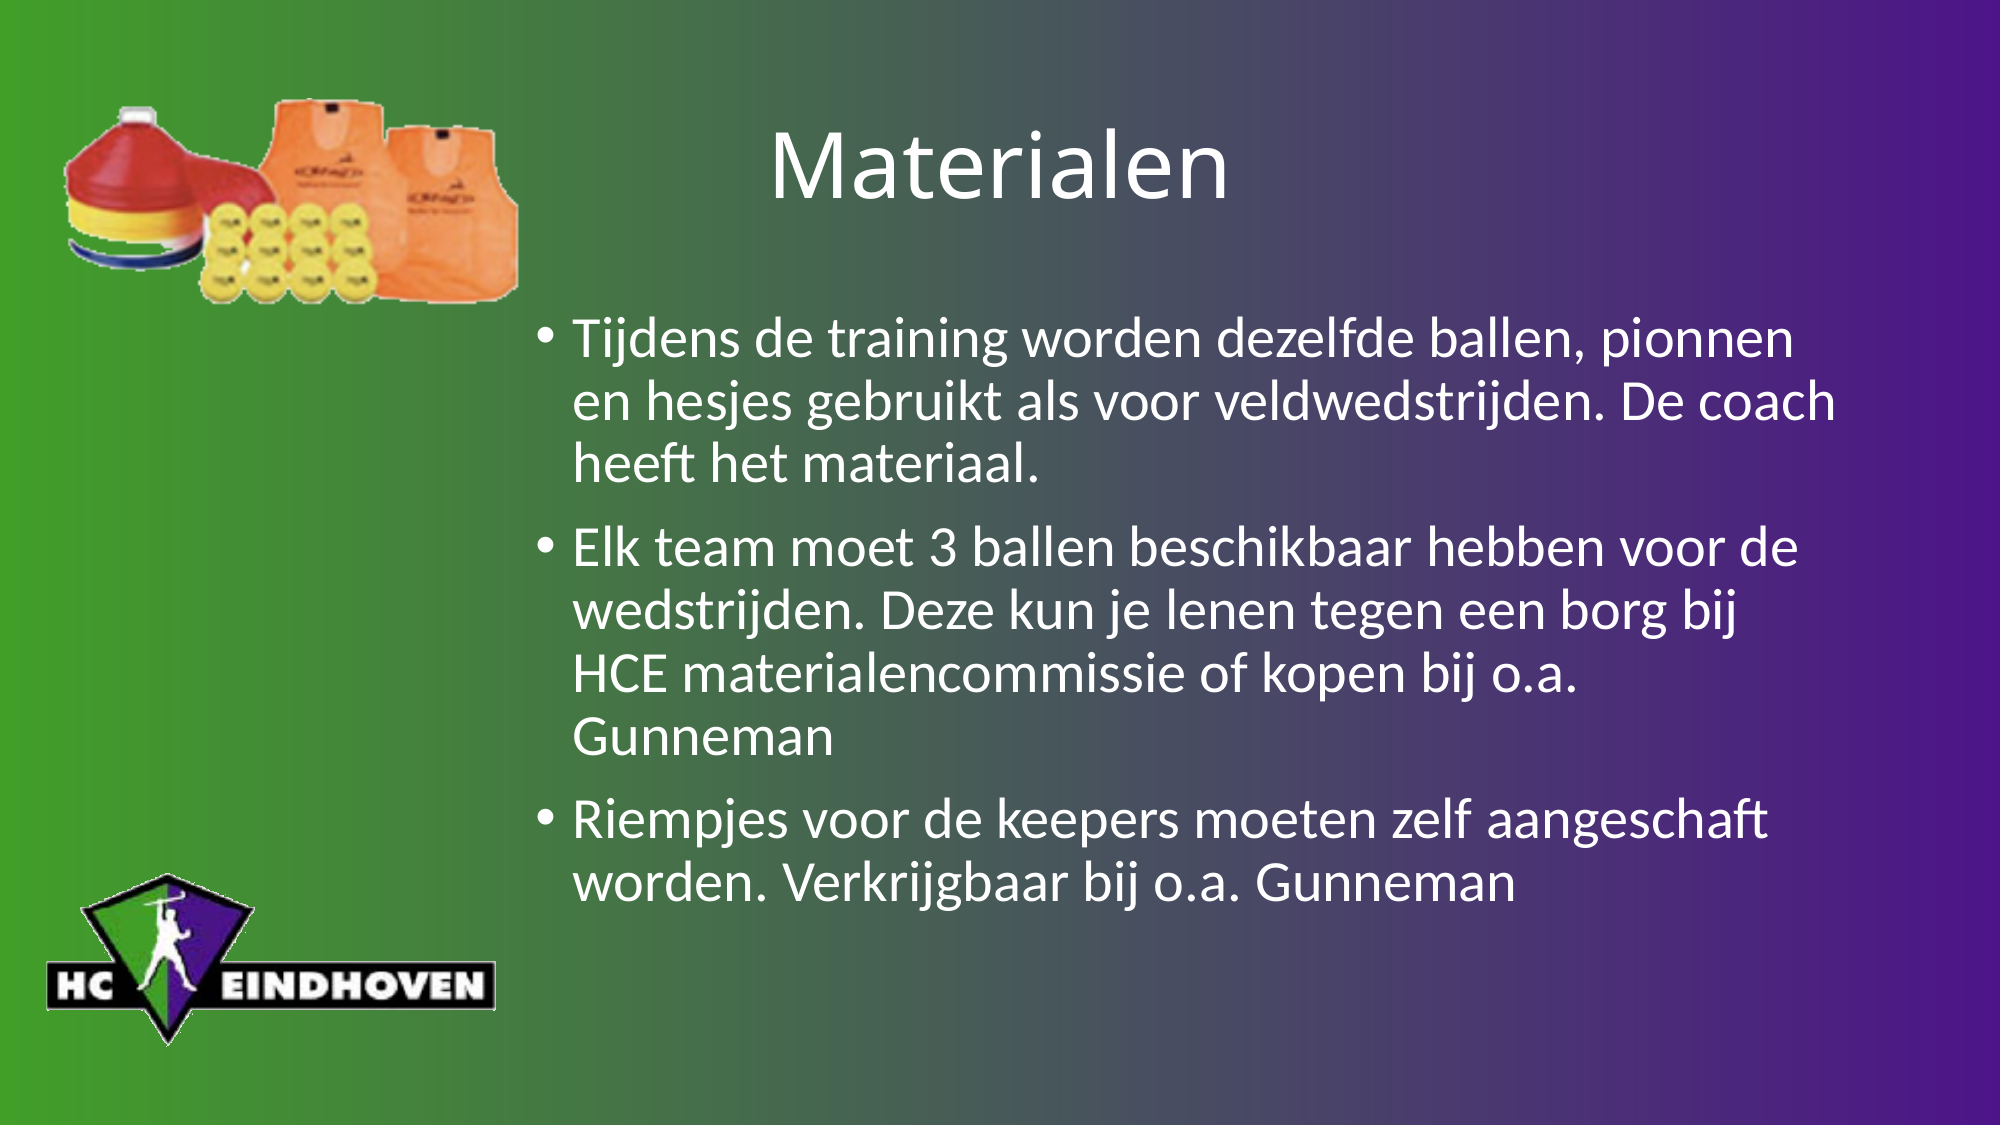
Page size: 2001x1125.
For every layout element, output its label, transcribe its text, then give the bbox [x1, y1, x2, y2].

title Materialen [137, 59, 1863, 278]
picture [29, 857, 520, 1048]
picture [45, 98, 521, 316]
list Tijdens de training worden dezelfde ballen, pionnen en hesjes gebruikt als voor veldwedstrijden. De coach heeft het materiaal. Elk team moet 3 ballen beschikbaar hebben voor de wedstrijden. Deze kun je lenen tegen een borg bij HCE materialencommissie of kopen bij o.a. Gunneman Riempjes voor de keepers moeten zelf aangeschaft worden. Verkrijgbaar bij o.a. Gunneman [520, 299, 1863, 1014]
